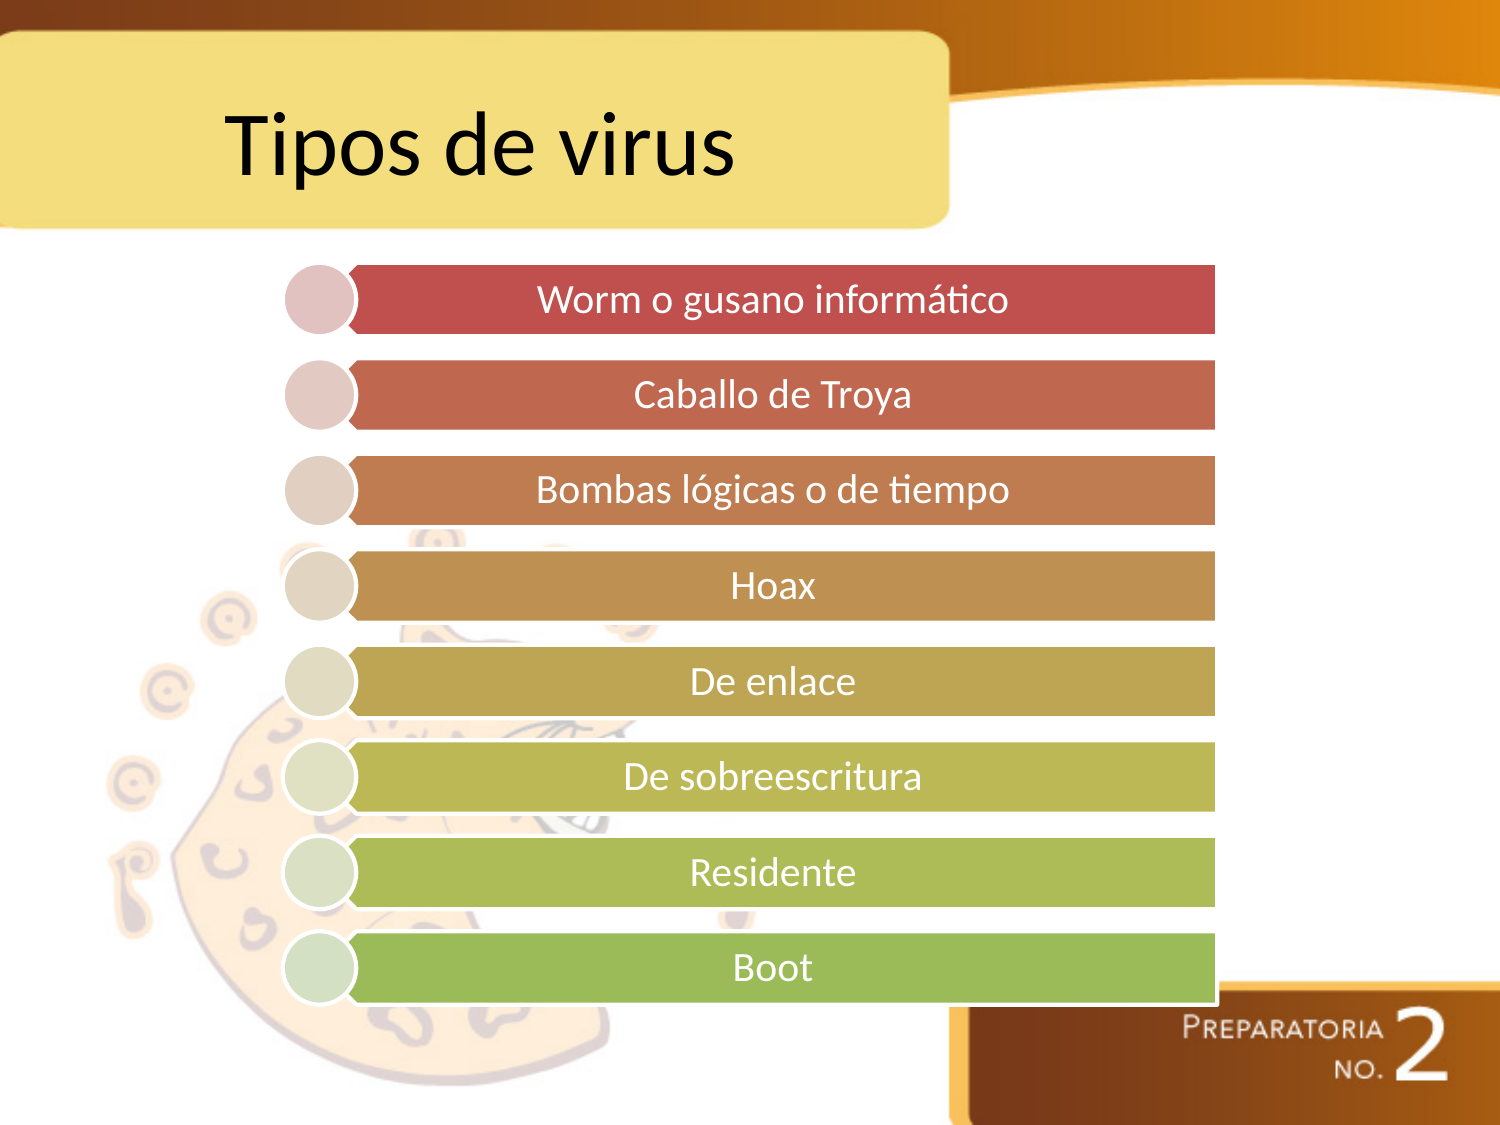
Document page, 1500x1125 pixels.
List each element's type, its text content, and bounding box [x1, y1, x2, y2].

title Tipos de virus [0, 45, 963, 233]
picture [0, 0, 1500, 1125]
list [74, 262, 1426, 1006]
